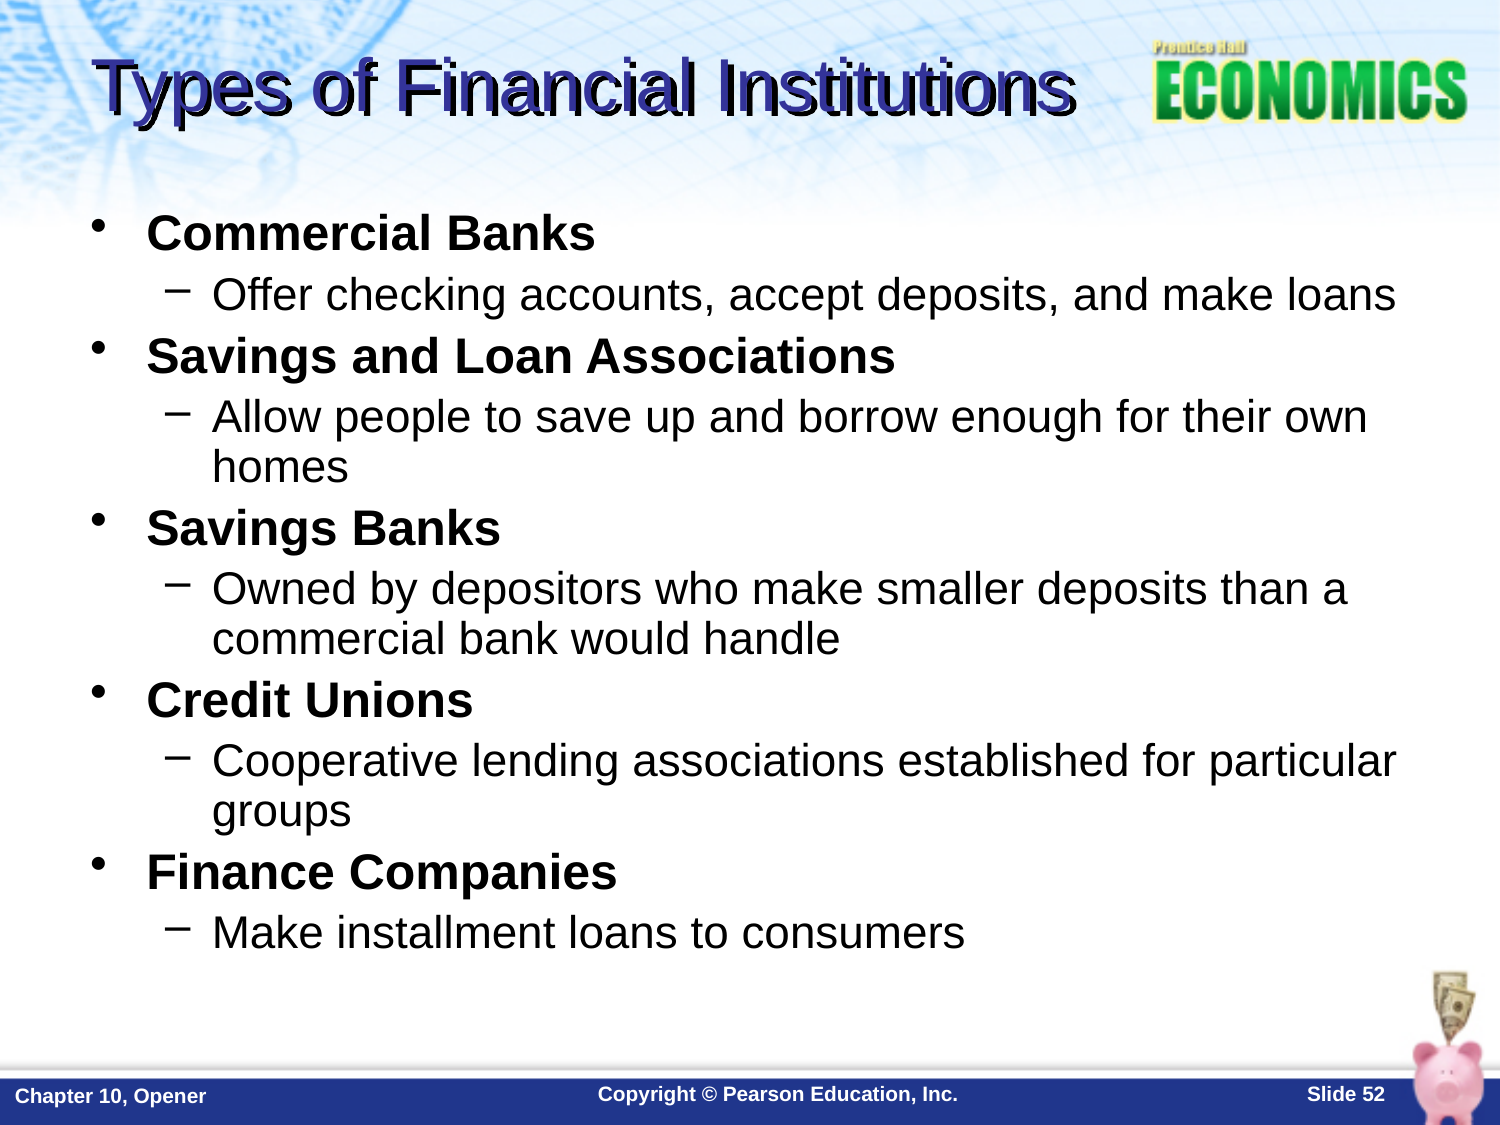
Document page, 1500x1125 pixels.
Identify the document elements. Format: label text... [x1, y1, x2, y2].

picture [0, 0, 1500, 1125]
list Commercial Banks Offer checking accounts, accept deposits, and make loans Savings and Loan Associations Allow people to save up and borrow enough for their own homes Savings Banks Owned by depositors who make smaller deposits than a commercial bank would handle Credit Unions Cooperative lending associations established for particular groups Finance Companies Make installment loans to consumers [74, 199, 1426, 1006]
title Types of Financial Institutions [74, 0, 1101, 163]
